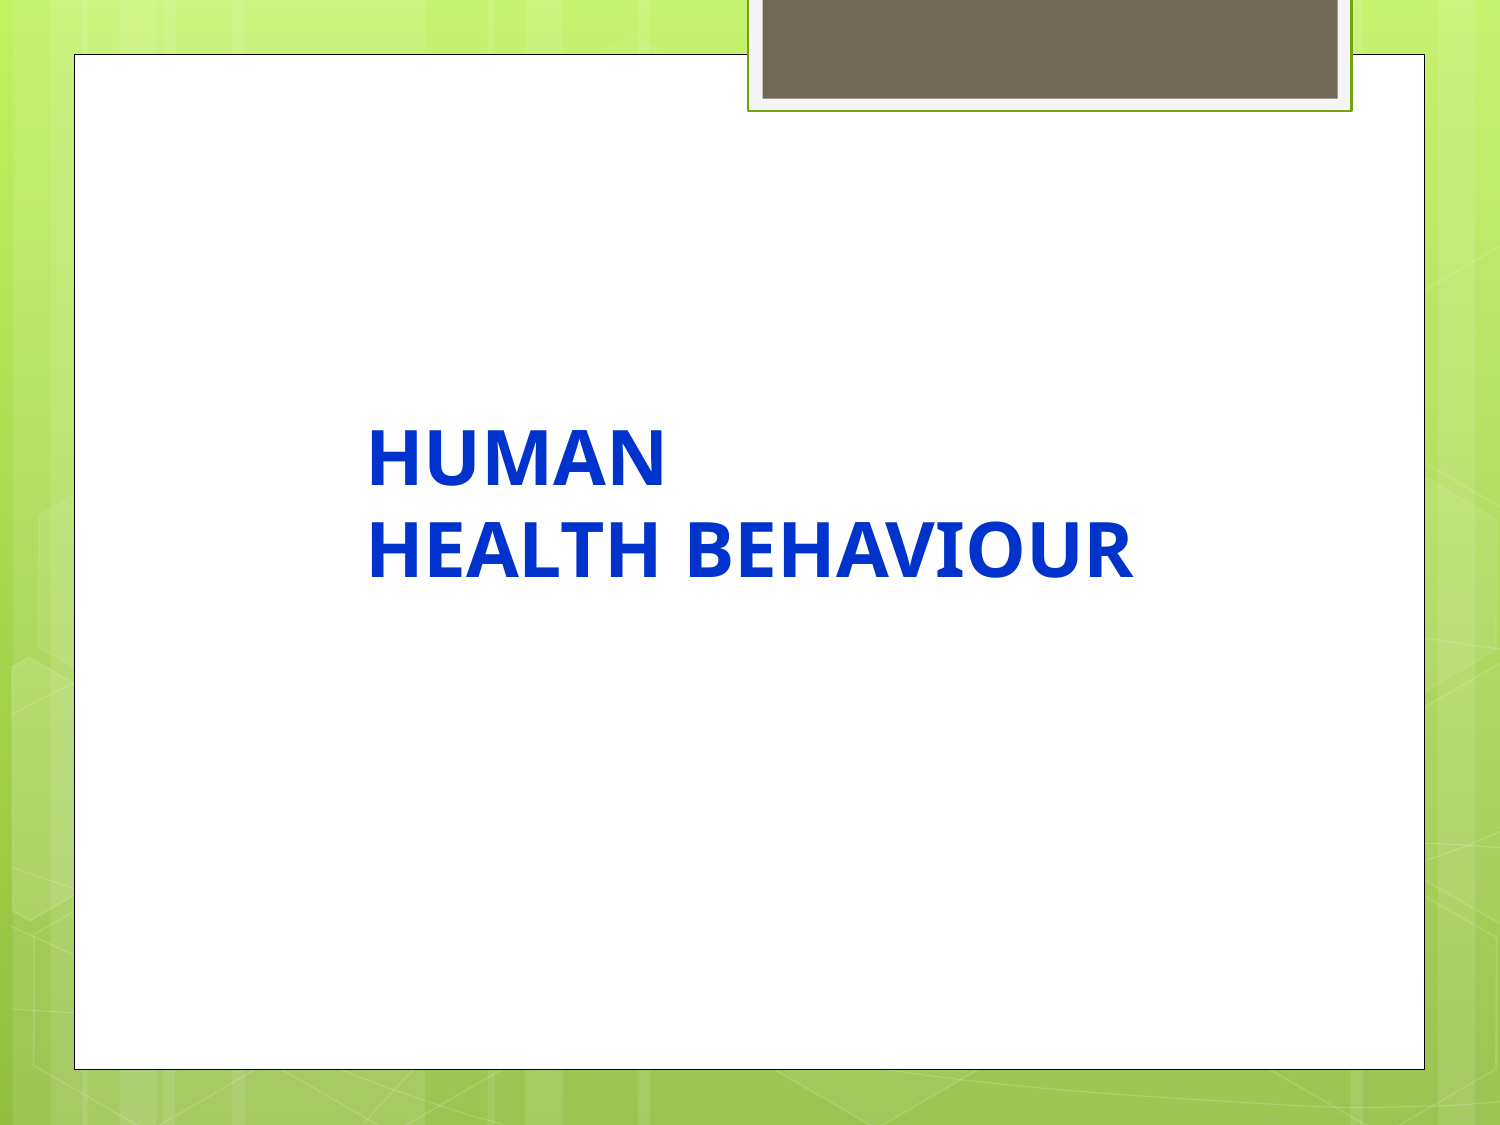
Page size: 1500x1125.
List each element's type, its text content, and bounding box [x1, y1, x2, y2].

title HUMAN HEALTH BEHAVIOUR [350, 399, 1375, 600]
